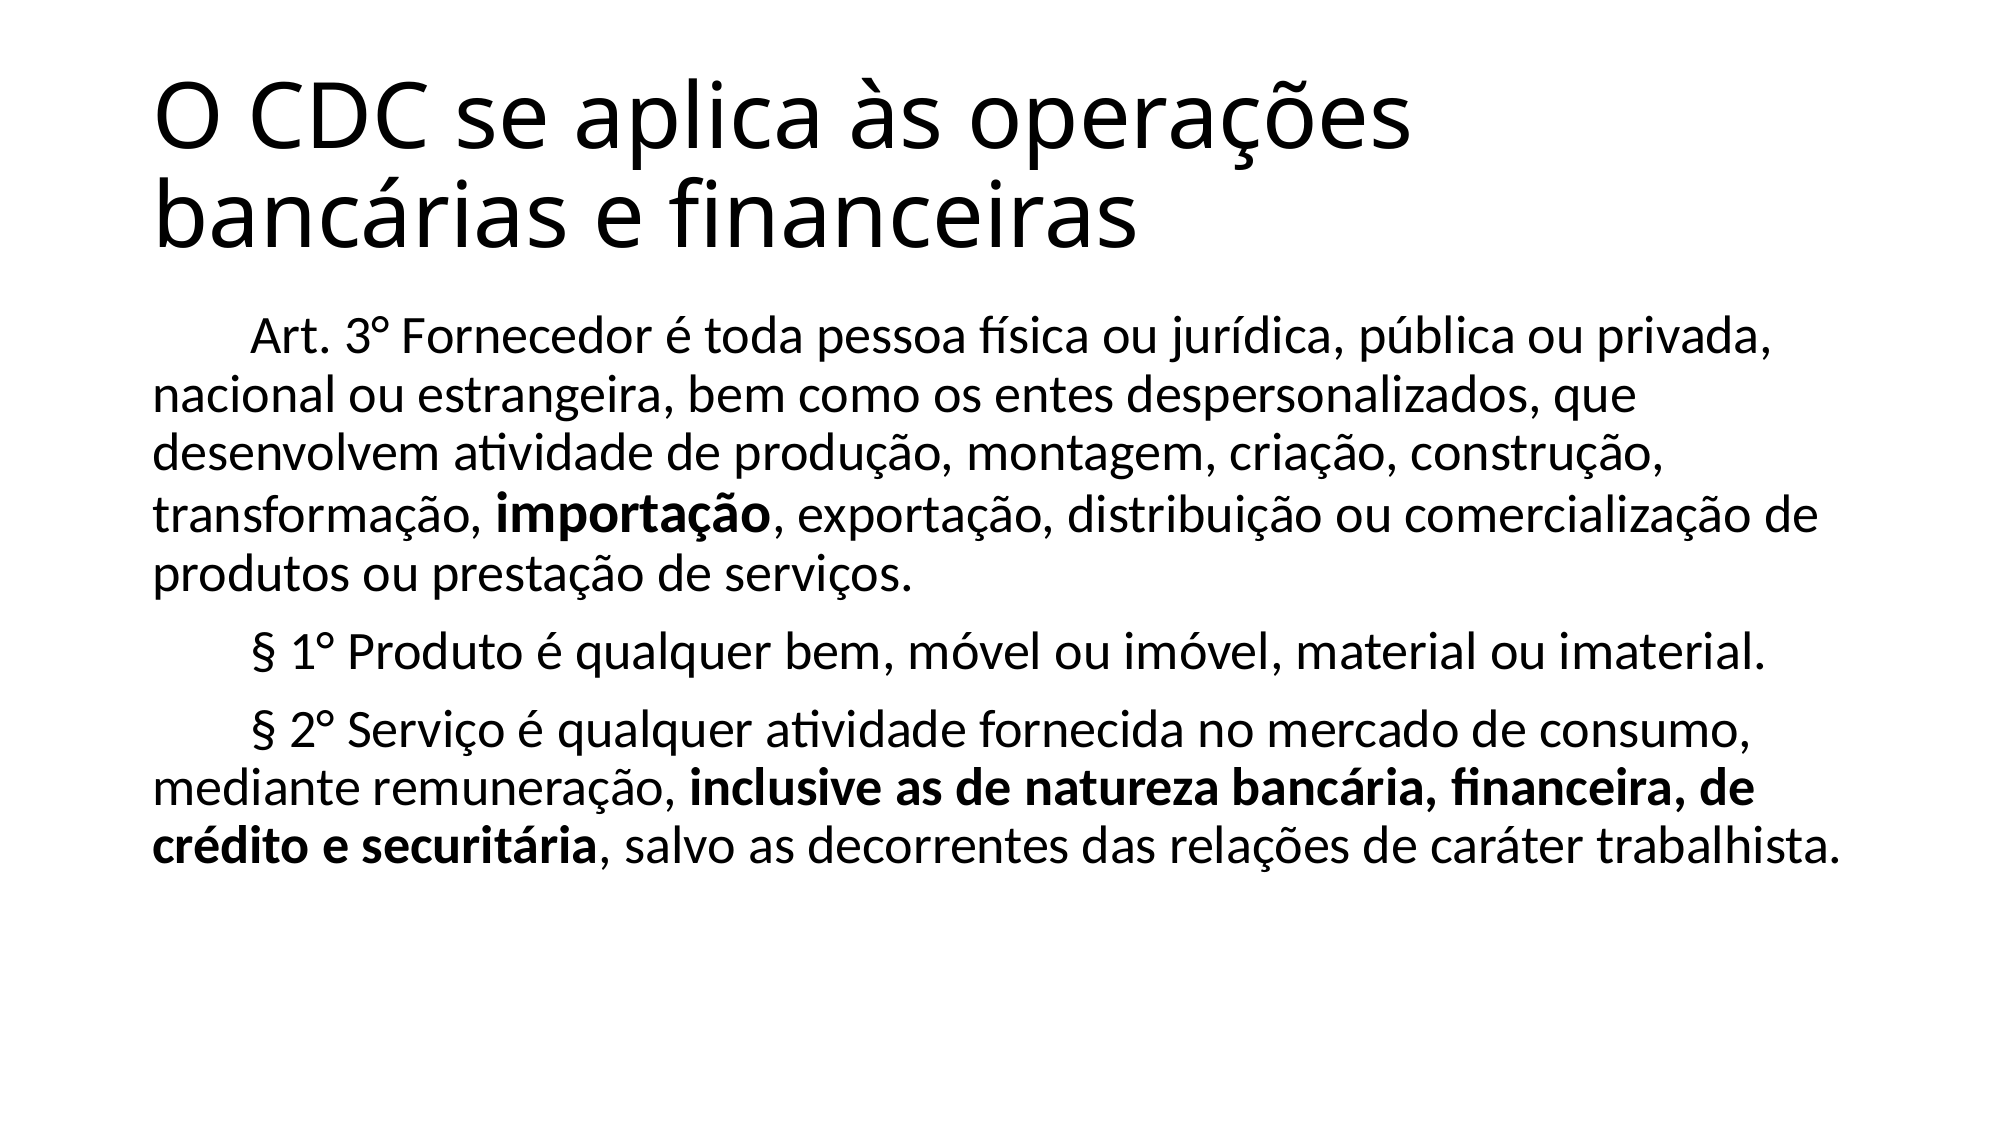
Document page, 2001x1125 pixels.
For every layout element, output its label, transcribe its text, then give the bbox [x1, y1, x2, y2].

list Art. 3° Fornecedor é toda pessoa física ou jurídica, pública ou privada, nacional ou estrangeira, bem como os entes despersonalizados, que desenvolvem atividade de produção, montagem, criação, construção, transformação, importação, exportação, distribuição ou comercialização de produtos ou prestação de serviços. § 1° Produto é qualquer bem, móvel ou imóvel, material ou imaterial. § 2° Serviço é qualquer atividade fornecida no mercado de consumo, mediante remuneração, inclusive as de natureza bancária, financeira, de crédito e securitária, salvo as decorrentes das relações de caráter trabalhista. [137, 299, 1863, 1014]
title O CDC se aplica às operações bancárias e financeiras [137, 59, 1863, 278]
